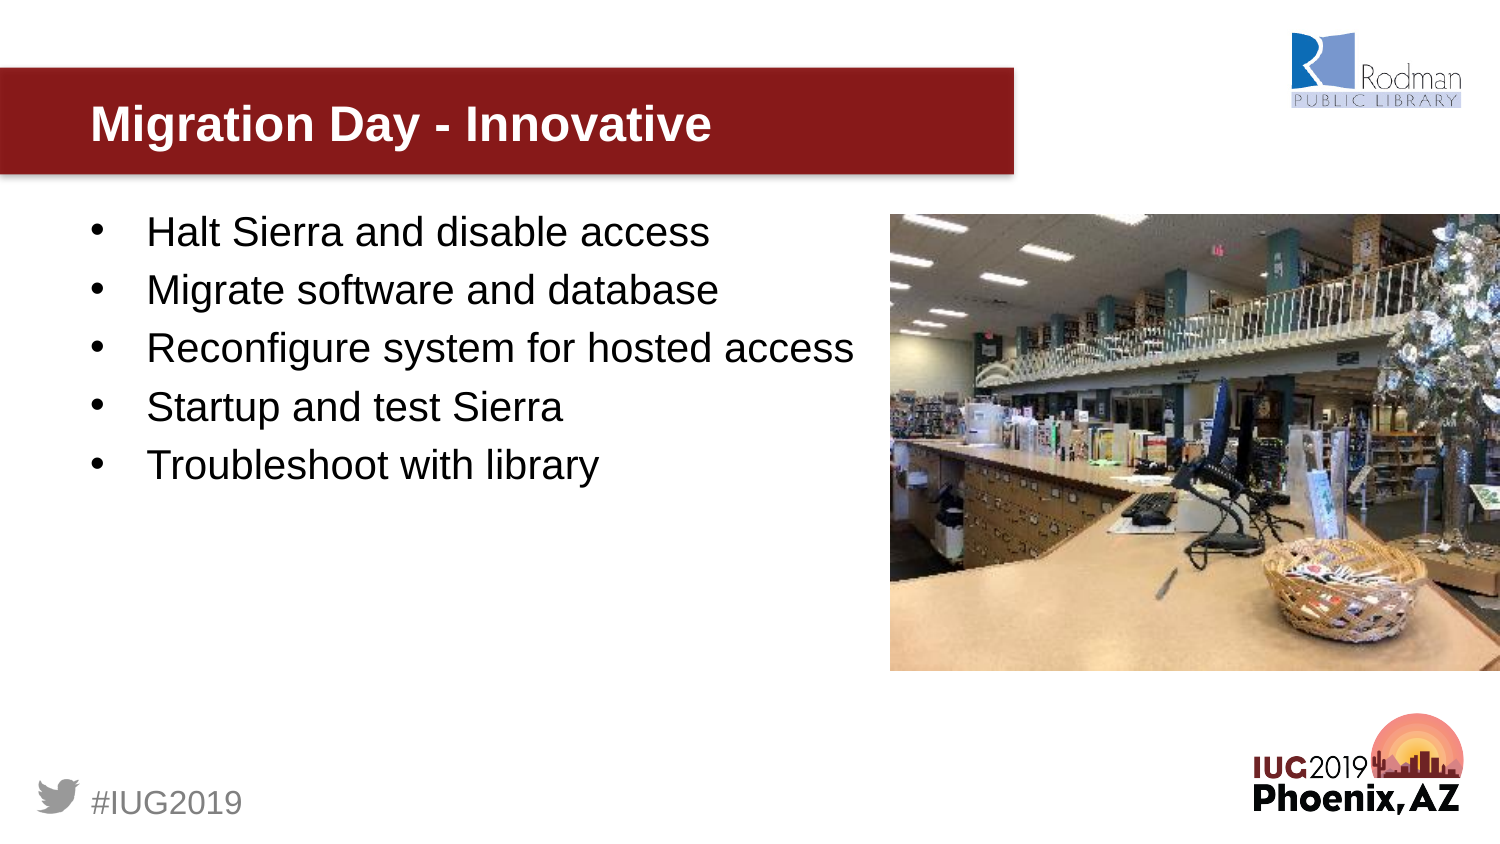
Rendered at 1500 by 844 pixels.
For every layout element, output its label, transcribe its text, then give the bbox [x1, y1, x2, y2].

picture [890, 214, 1500, 672]
list Halt Sierra and disable access Migrate software and database Reconfigure system for hosted access Startup and test Sierra Troubleshoot with library [75, 196, 1425, 754]
picture [1254, 712, 1500, 815]
picture [1286, 29, 1462, 110]
title Migration Day - Innovative [75, 68, 1425, 176]
